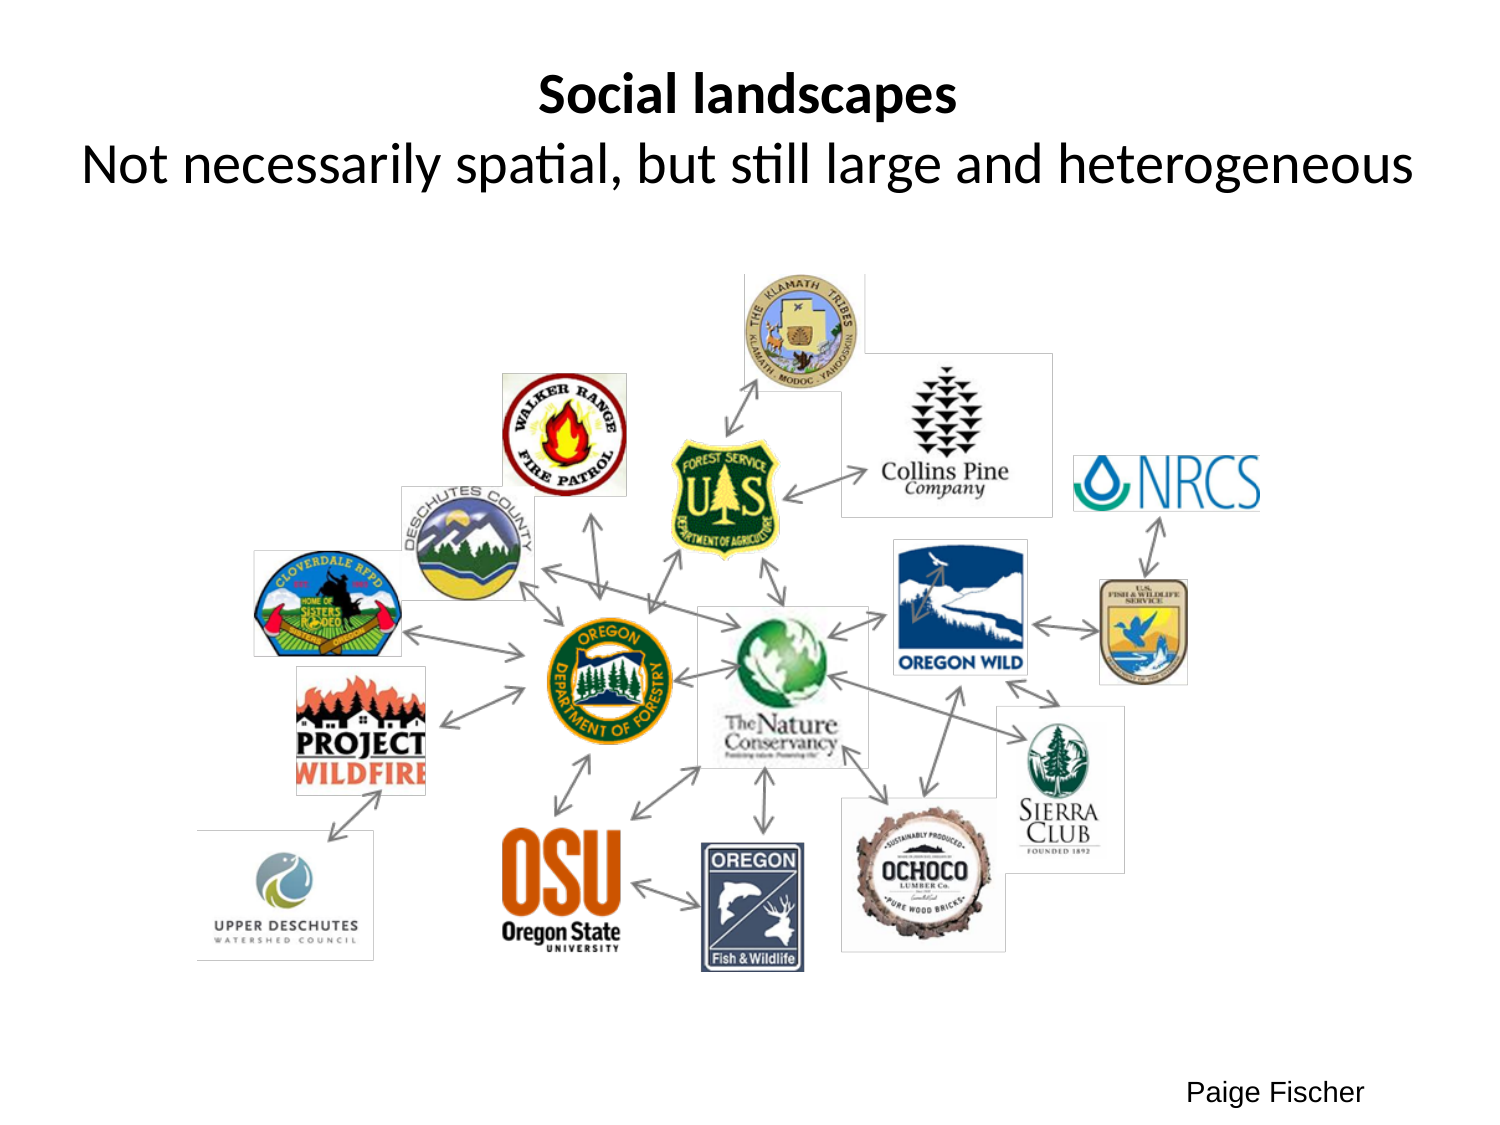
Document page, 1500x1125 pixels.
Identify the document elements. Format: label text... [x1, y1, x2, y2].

picture [197, 273, 1260, 972]
text_box Paige Fischer [1171, 1065, 1381, 1116]
title Social landscapes Not necessarily spatial, but still large and heterogeneous [44, 31, 1465, 219]
